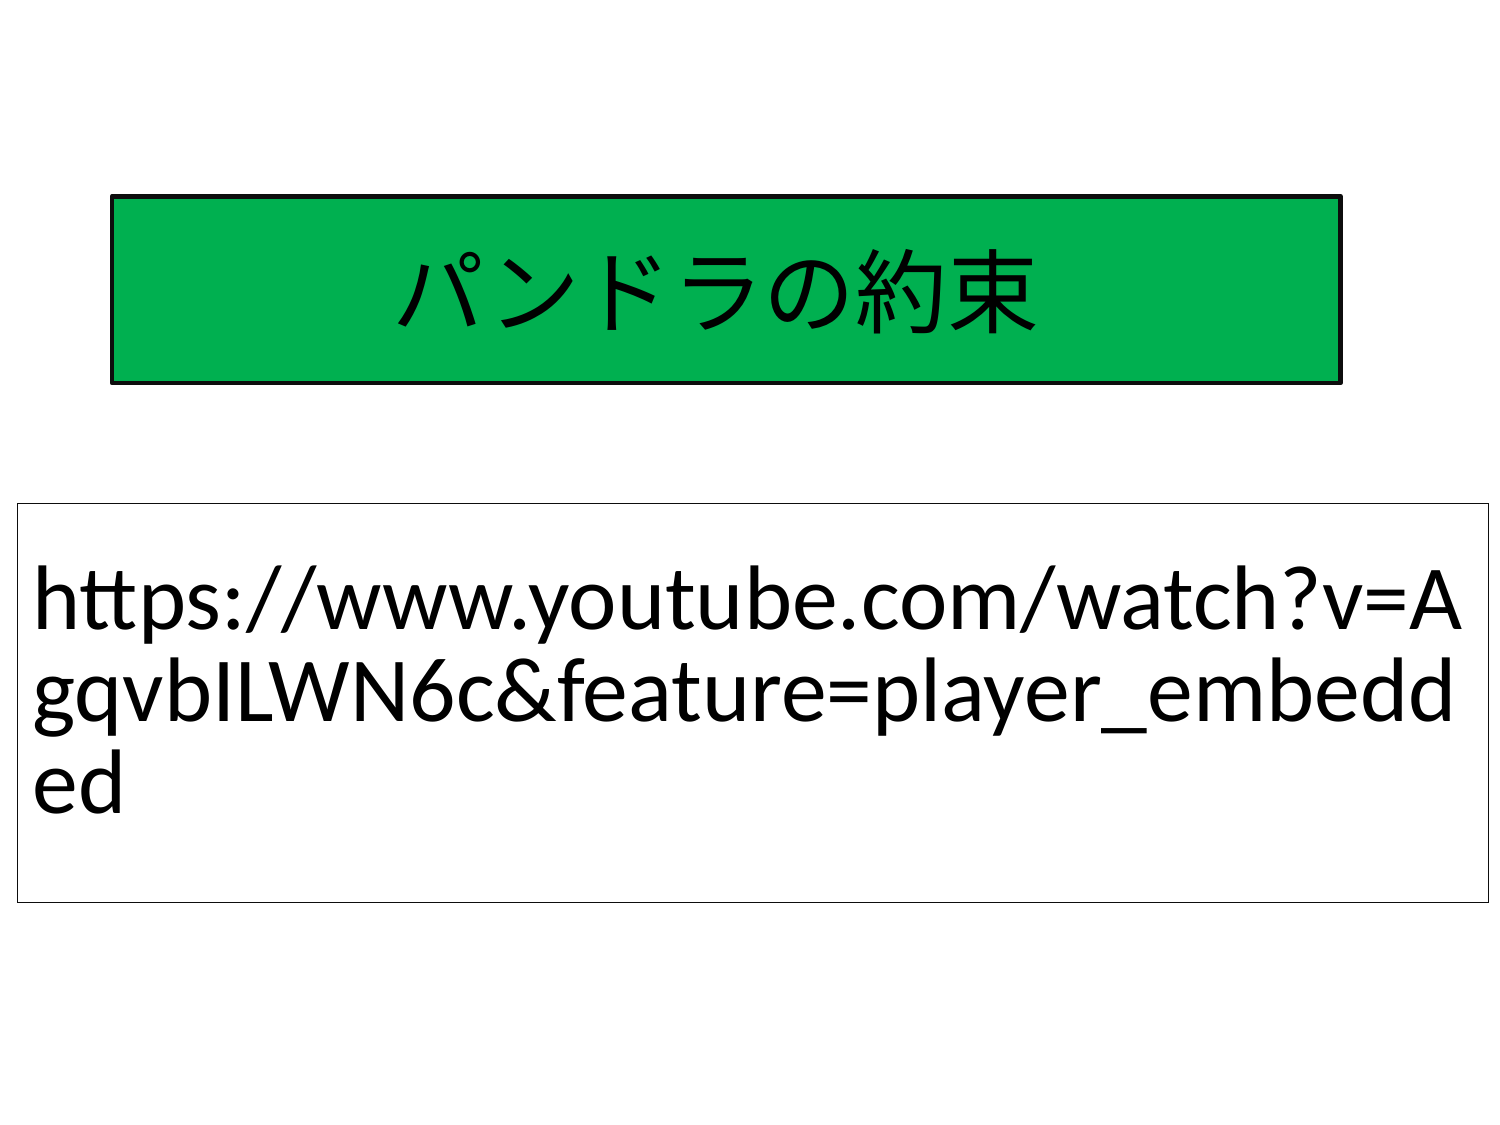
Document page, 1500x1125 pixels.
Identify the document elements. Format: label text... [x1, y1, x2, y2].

text_box https://www.youtube.com/watch?v=AgqvbILWN6c&feature=player_embedded [17, 503, 1489, 903]
title パンドラの約束 [112, 196, 1341, 383]
